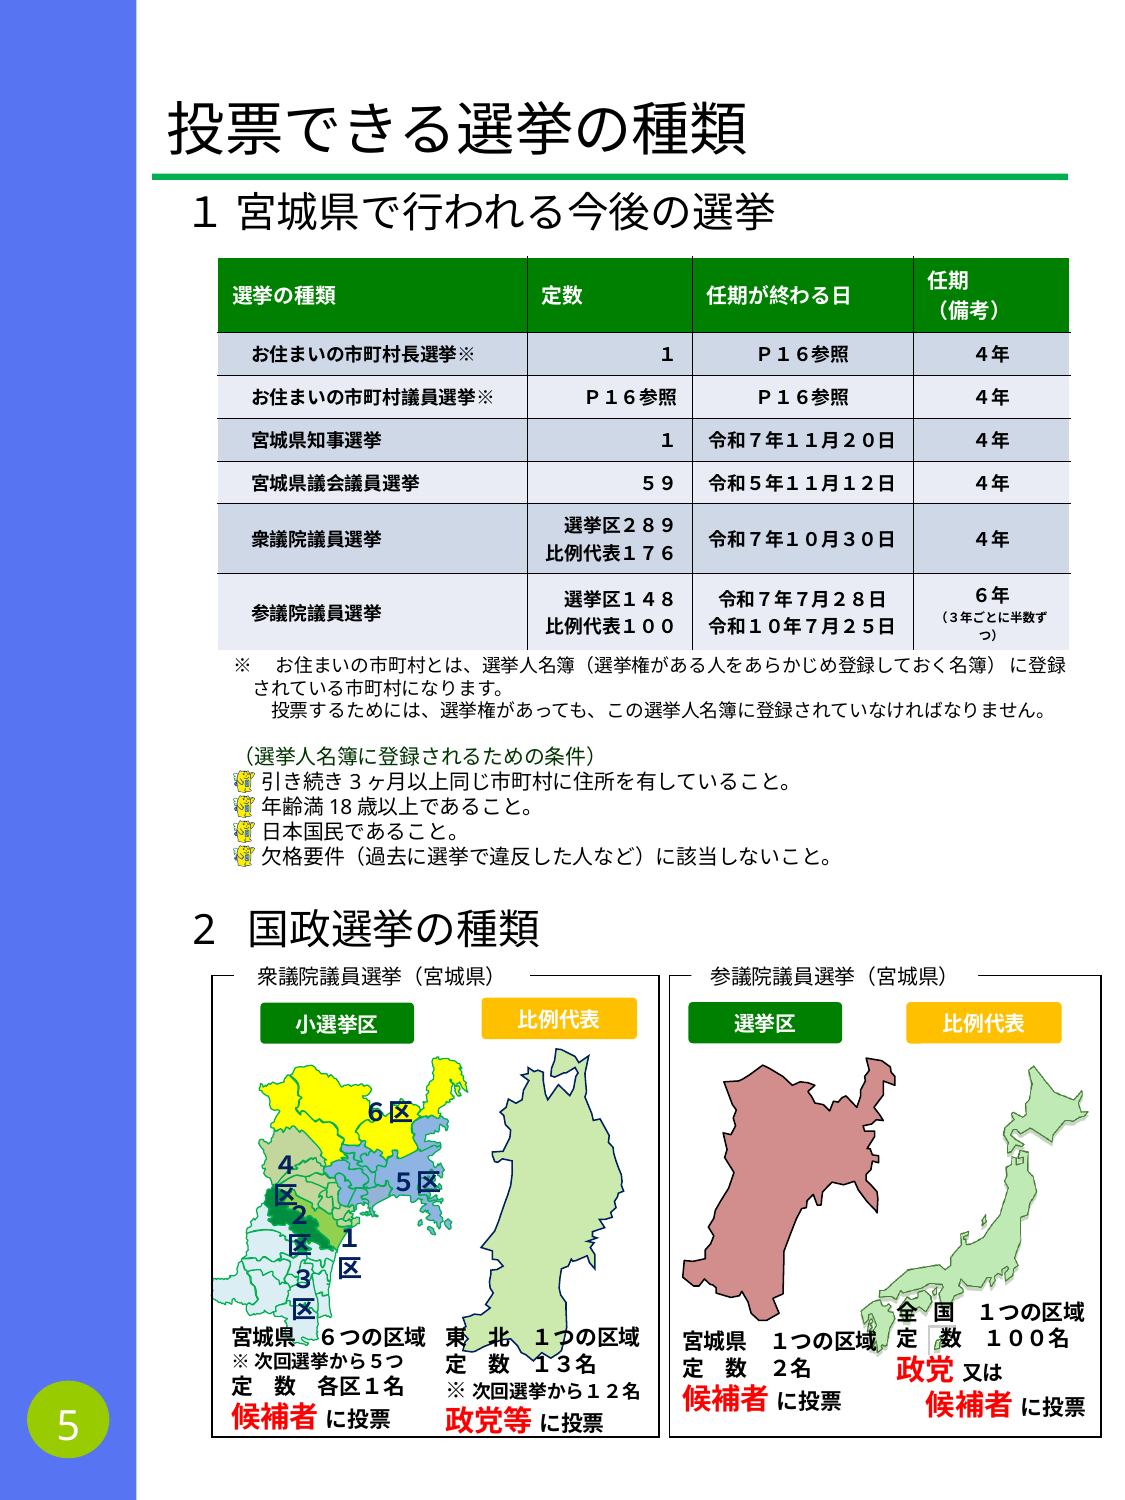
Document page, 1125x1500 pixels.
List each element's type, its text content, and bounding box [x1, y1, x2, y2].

table_header 任期 （備考） [914, 258, 1069, 332]
picture [233, 770, 255, 793]
picture [841, 1064, 1106, 1358]
text_box 全 国 １つの区域 定 数 １００名 政党 又は 候補者 に投票 [881, 1291, 1125, 1413]
table_cell 選挙区２８９ 比例代表１７６ [528, 504, 692, 573]
table_cell お住まいの市町村長選挙※ [218, 333, 527, 375]
text_box [212, 975, 659, 1316]
table_cell 令和７年１０月３０日 [693, 504, 913, 573]
table_cell ５９ [528, 462, 692, 503]
text_box ※ お住まいの市町村とは、選挙人名簿（選挙権がある人をあらかじめ登録しておく名簿） に登録 されている市町村になります。 投票するためには、選挙権があっても、この選挙人名簿に登録されていなければなりません。 （選挙人名簿に登録されるための条件） 引き続き3ヶ月以上同じ市町村に住所を有していること。 年齢満18歳以上であること。 日本国民であること。 欠格要件（過去に選挙で違反した人など）に該当しないこと。 [218, 646, 1086, 875]
table_cell Ｐ１６参照 [693, 376, 913, 418]
text_box [0, 0, 137, 1500]
table_cell 令和７年７月２８日 令和１０年７月２５日 [693, 574, 913, 650]
table_header 定数 [528, 258, 692, 332]
table_cell ４年 [914, 419, 1069, 461]
text_box [495, 1048, 624, 1316]
table_cell お住まいの市町村議員選挙※ [218, 376, 527, 418]
picture [233, 795, 255, 818]
table_cell ４年 [914, 504, 1069, 573]
table_cell Ｐ１６参照 [693, 333, 913, 375]
table_cell 参議院議員選挙 [218, 574, 527, 650]
table_cell 宮城県議会議員選挙 [218, 462, 527, 503]
text_box [212, 1360, 659, 1438]
text_box ５区 [495, 1159, 499, 1216]
text_box [669, 1413, 1101, 1438]
table_cell ４年 [914, 462, 1069, 503]
text_box 2 国政選挙の種類 [177, 895, 1077, 977]
table_cell Ｐ１６参照 [528, 376, 692, 418]
table_header 任期が終わる日 [693, 258, 913, 332]
table_cell 令和７年１１月２０日 [693, 419, 913, 461]
text_box 東 北 １つの区域 定 数 １３名 ※次回選挙から１２名 政党等 に投票 [430, 1316, 674, 1417]
text_box 宮城県 １つの区域 定 数 ２名 候補者 に投票 [667, 1320, 909, 1421]
text_box 参議院議員選挙（宮城県） [691, 956, 979, 998]
table_cell ４年 [914, 333, 1069, 375]
table_cell 選挙区１４８ 比例代表１００ [528, 574, 692, 650]
table_cell １ [528, 333, 692, 375]
text_box 宮城県 ６つの区域 ※次回選挙から５つ 定 数 各区１名 候補者 に投票 [216, 1360, 430, 1417]
text_box 5 [27, 1380, 110, 1459]
table_cell ６年 （３年ごとに半数ずつ） [914, 574, 1069, 650]
table_cell ４年 [914, 376, 1069, 418]
table_cell 宮城県知事選挙 [218, 419, 527, 461]
picture [187, 1042, 490, 1352]
text_box 衆議院議員選挙（宮城県） [234, 955, 530, 997]
table_cell 衆議院議員選挙 [218, 504, 527, 573]
picture [233, 845, 255, 867]
table_cell 令和５年１１月１２日 [693, 462, 913, 503]
text_box 投票できる選挙の種類 [152, 84, 1086, 179]
table_cell １ [528, 419, 692, 461]
picture [233, 820, 255, 843]
table_header 選挙の種類 [218, 258, 527, 332]
text_box [669, 975, 1101, 1320]
text_box １ 宮城県で行われる今後の選挙 [169, 178, 1068, 260]
